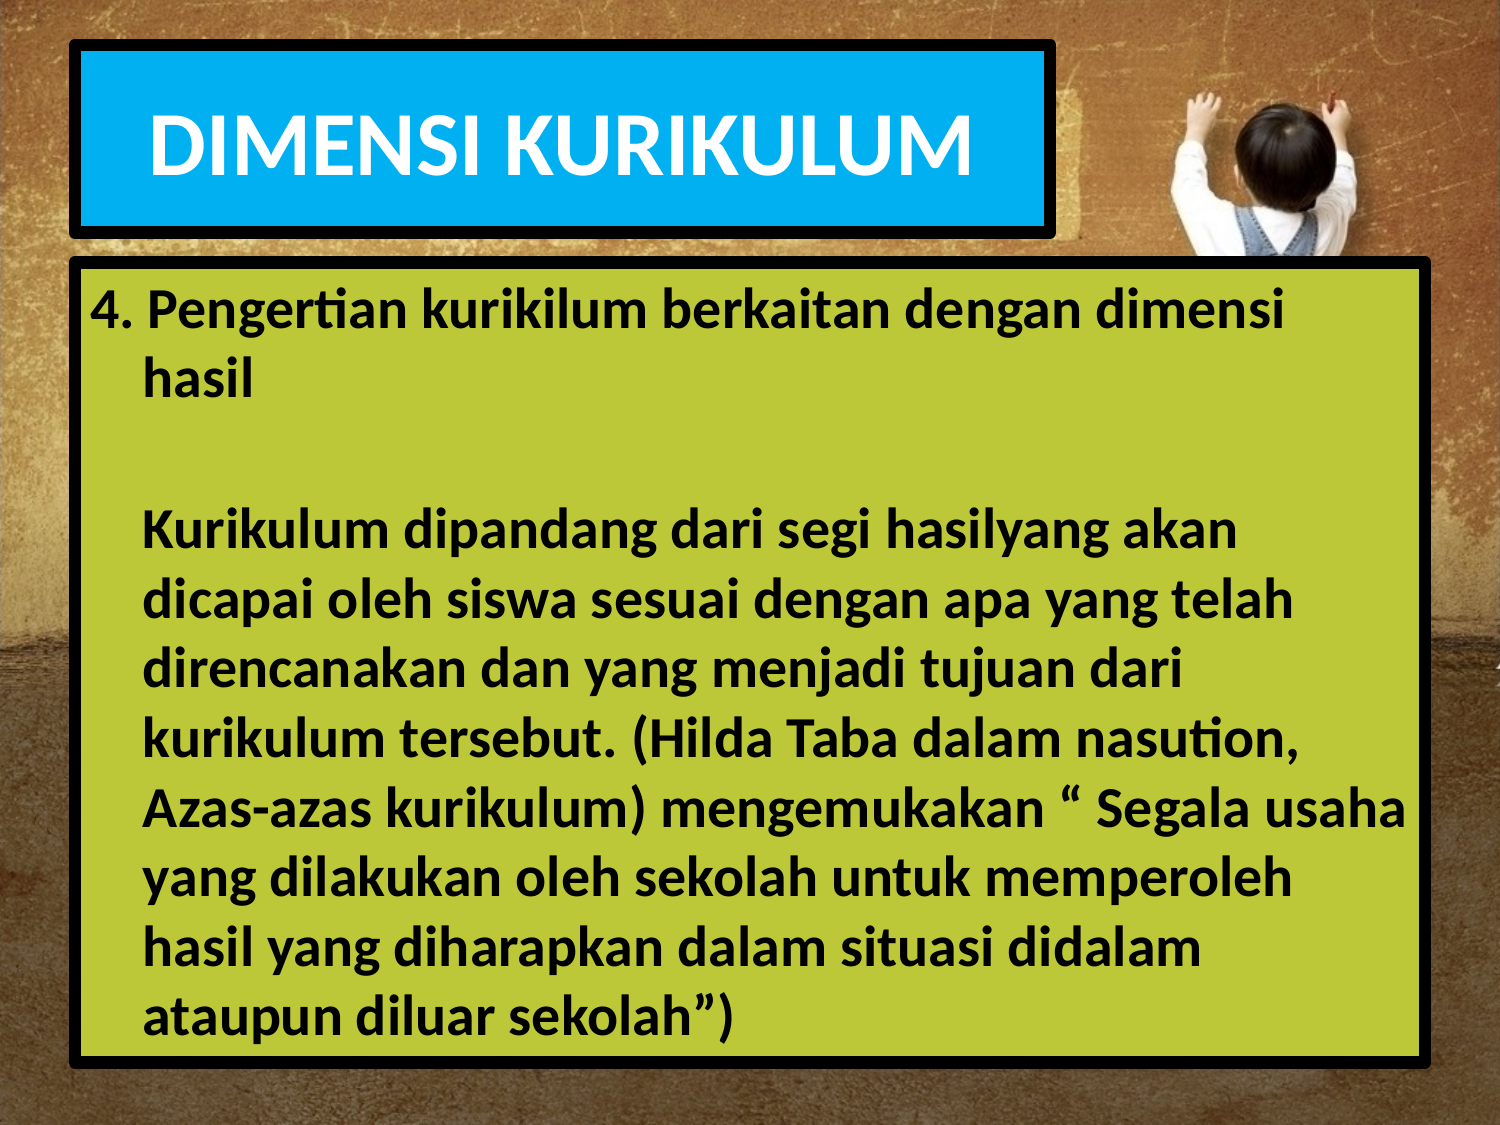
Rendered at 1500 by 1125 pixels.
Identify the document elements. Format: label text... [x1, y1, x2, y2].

picture [0, 0, 1500, 1125]
list 4. Pengertian kurikilum berkaitan dengan dimensi hasil Kurikulum dipandang dari segi hasilyang akan dicapai oleh siswa sesuai dengan apa yang telah direncanakan dan yang menjadi tujuan dari kurikulum tersebut. (Hilda Taba dalam nasution, Azas-azas kurikulum) mengemukakan “ Segala usaha yang dilakukan oleh sekolah untuk memperoleh hasil yang diharapkan dalam situasi didalam ataupun diluar sekolah”) [75, 262, 1425, 1063]
title DIMENSI KURIKULUM [75, 45, 1050, 233]
